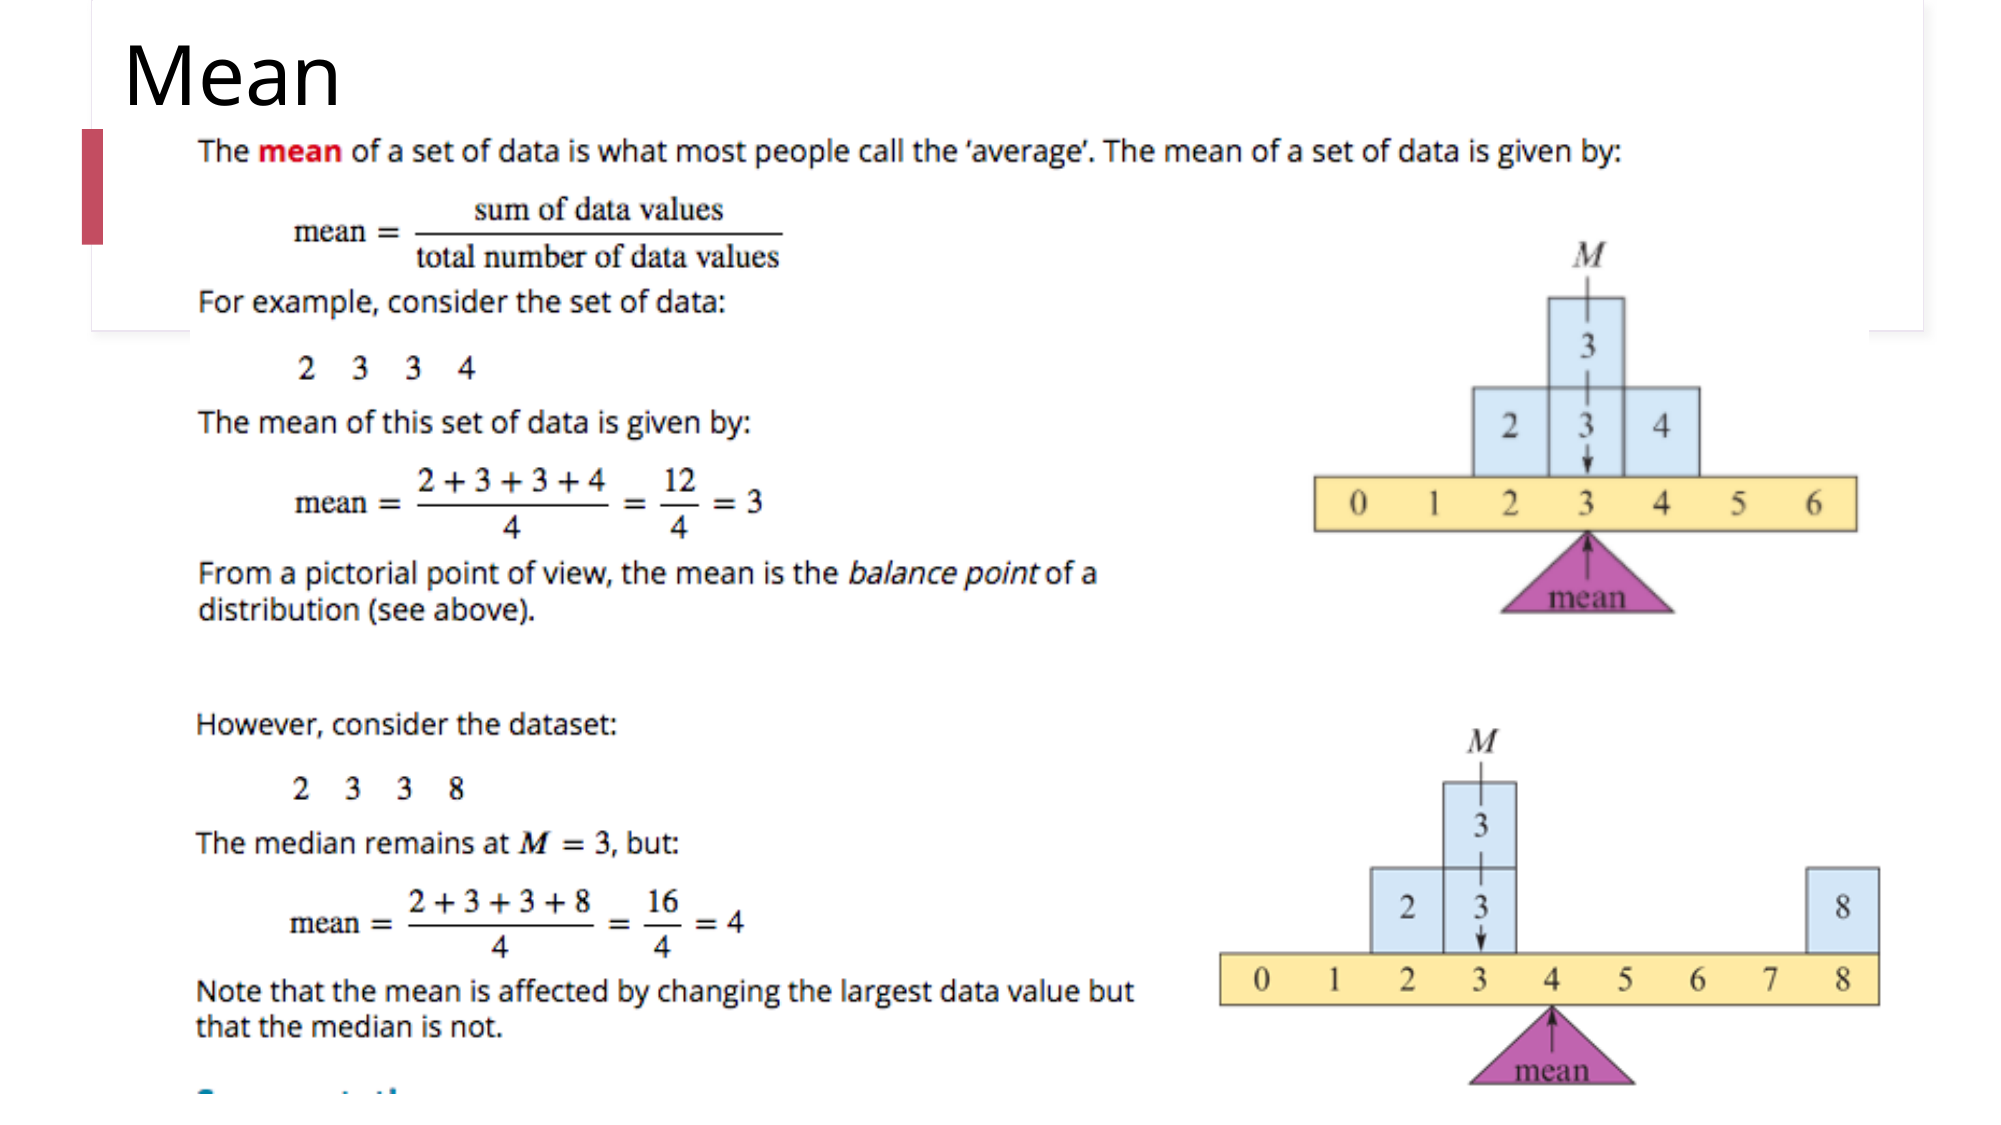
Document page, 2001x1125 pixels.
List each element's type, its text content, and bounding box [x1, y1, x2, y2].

title Mean [108, 0, 1776, 176]
picture [190, 702, 1889, 1094]
picture [190, 128, 1869, 634]
